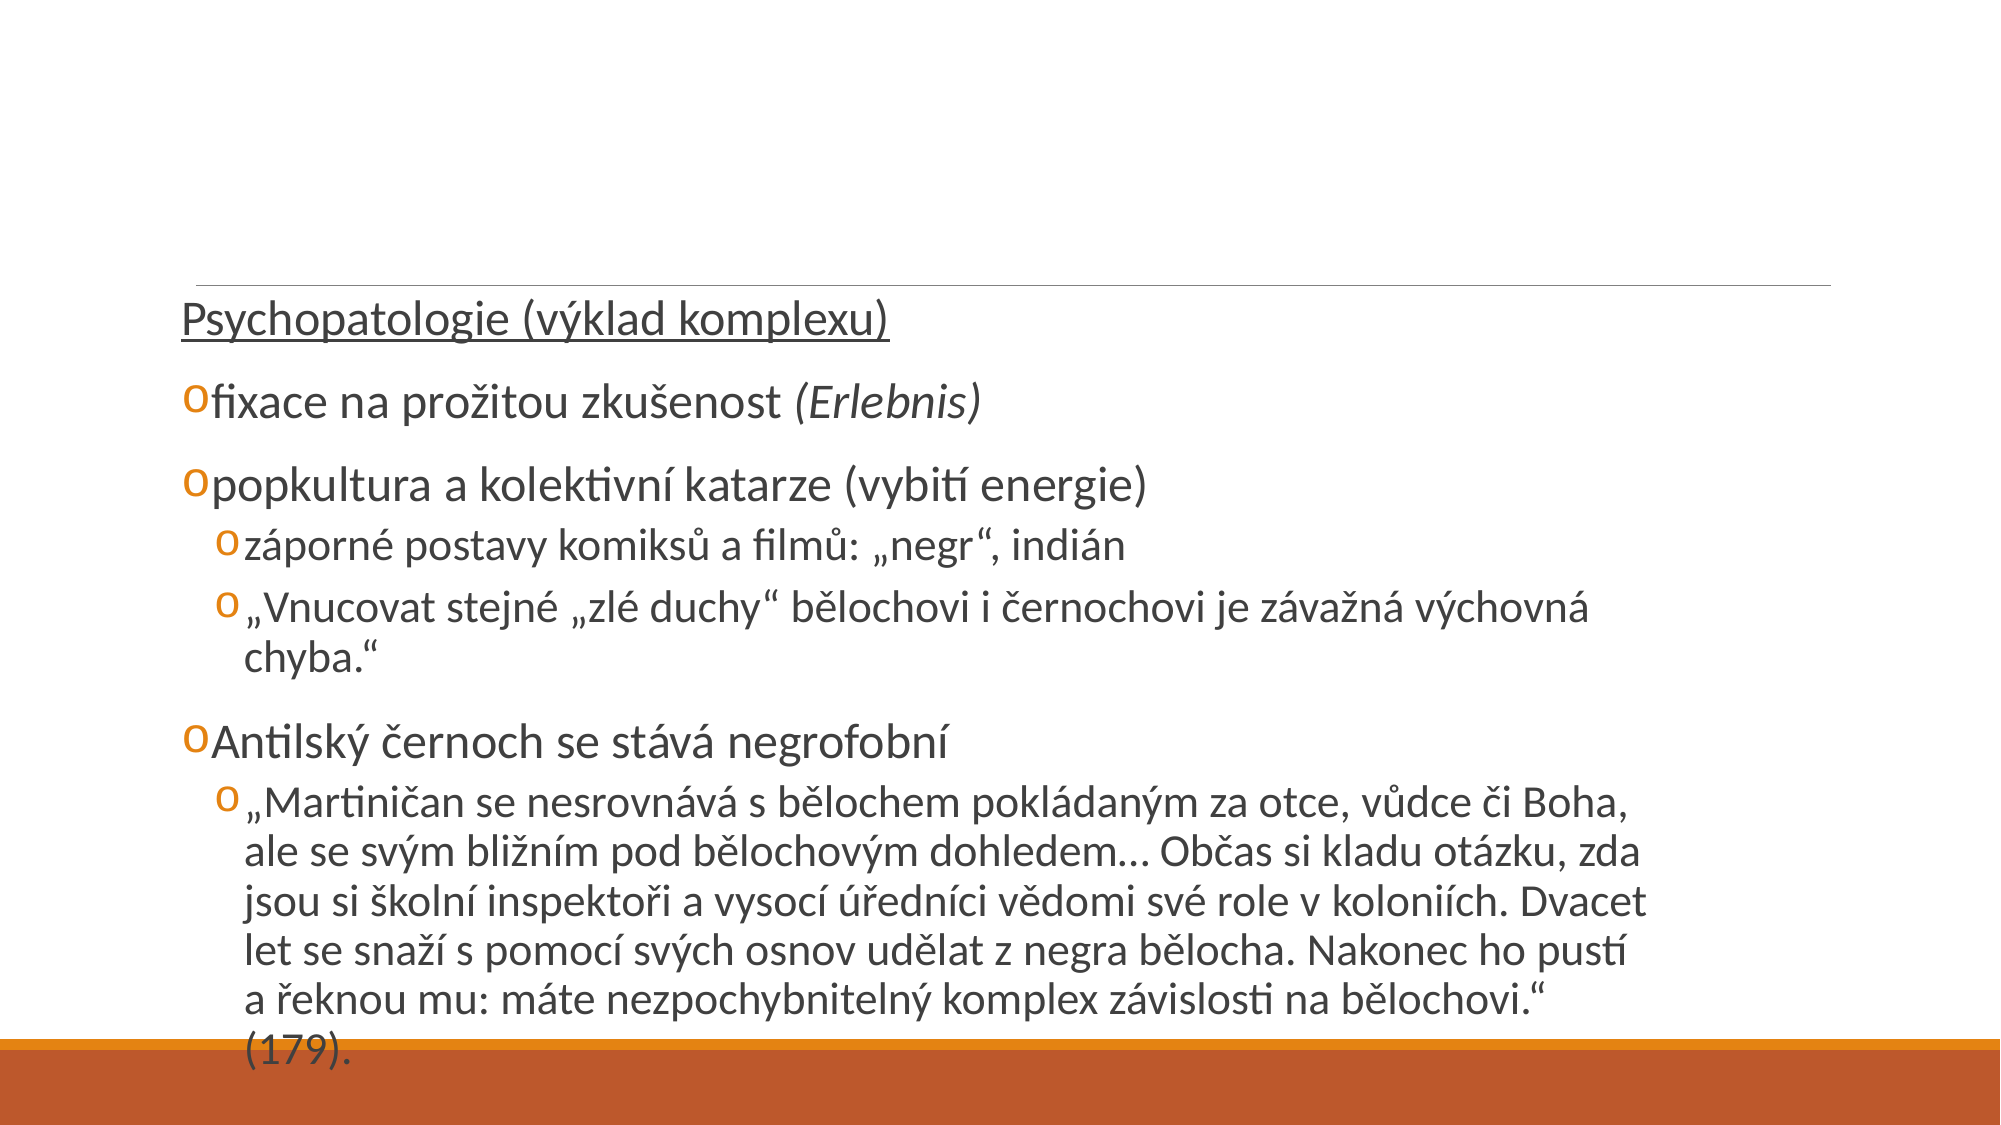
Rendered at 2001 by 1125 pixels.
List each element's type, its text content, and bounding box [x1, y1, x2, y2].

list Psychopatologie (výklad komplexu) fixace na prožitou zkušenost (Erlebnis) popkultura a kolektivní katarze (vybití energie) záporné postavy komiksů a filmů: „negr“, indián „Vnucovat stejné „zlé duchy“ bělochovi i černochovi je závažná výchovná chyba.“ Antilský černoch se stává negrofobní „Martiničan se nesrovnává s bělochem pokládaným za otce, vůdce či Boha, ale se svým bližním pod bělochovým dohledem… Občas si kladu otázku, zda jsou si školní inspektoři a vysocí úředníci vědomi své role v koloniích. Dvacet let se snaží s pomocí svých osnov udělat z negra bělocha. Nakonec ho pustí a řeknou mu: máte nezpochybnitelný komplex závislosti na bělochovi.“ (179). [181, 285, 1649, 1025]
